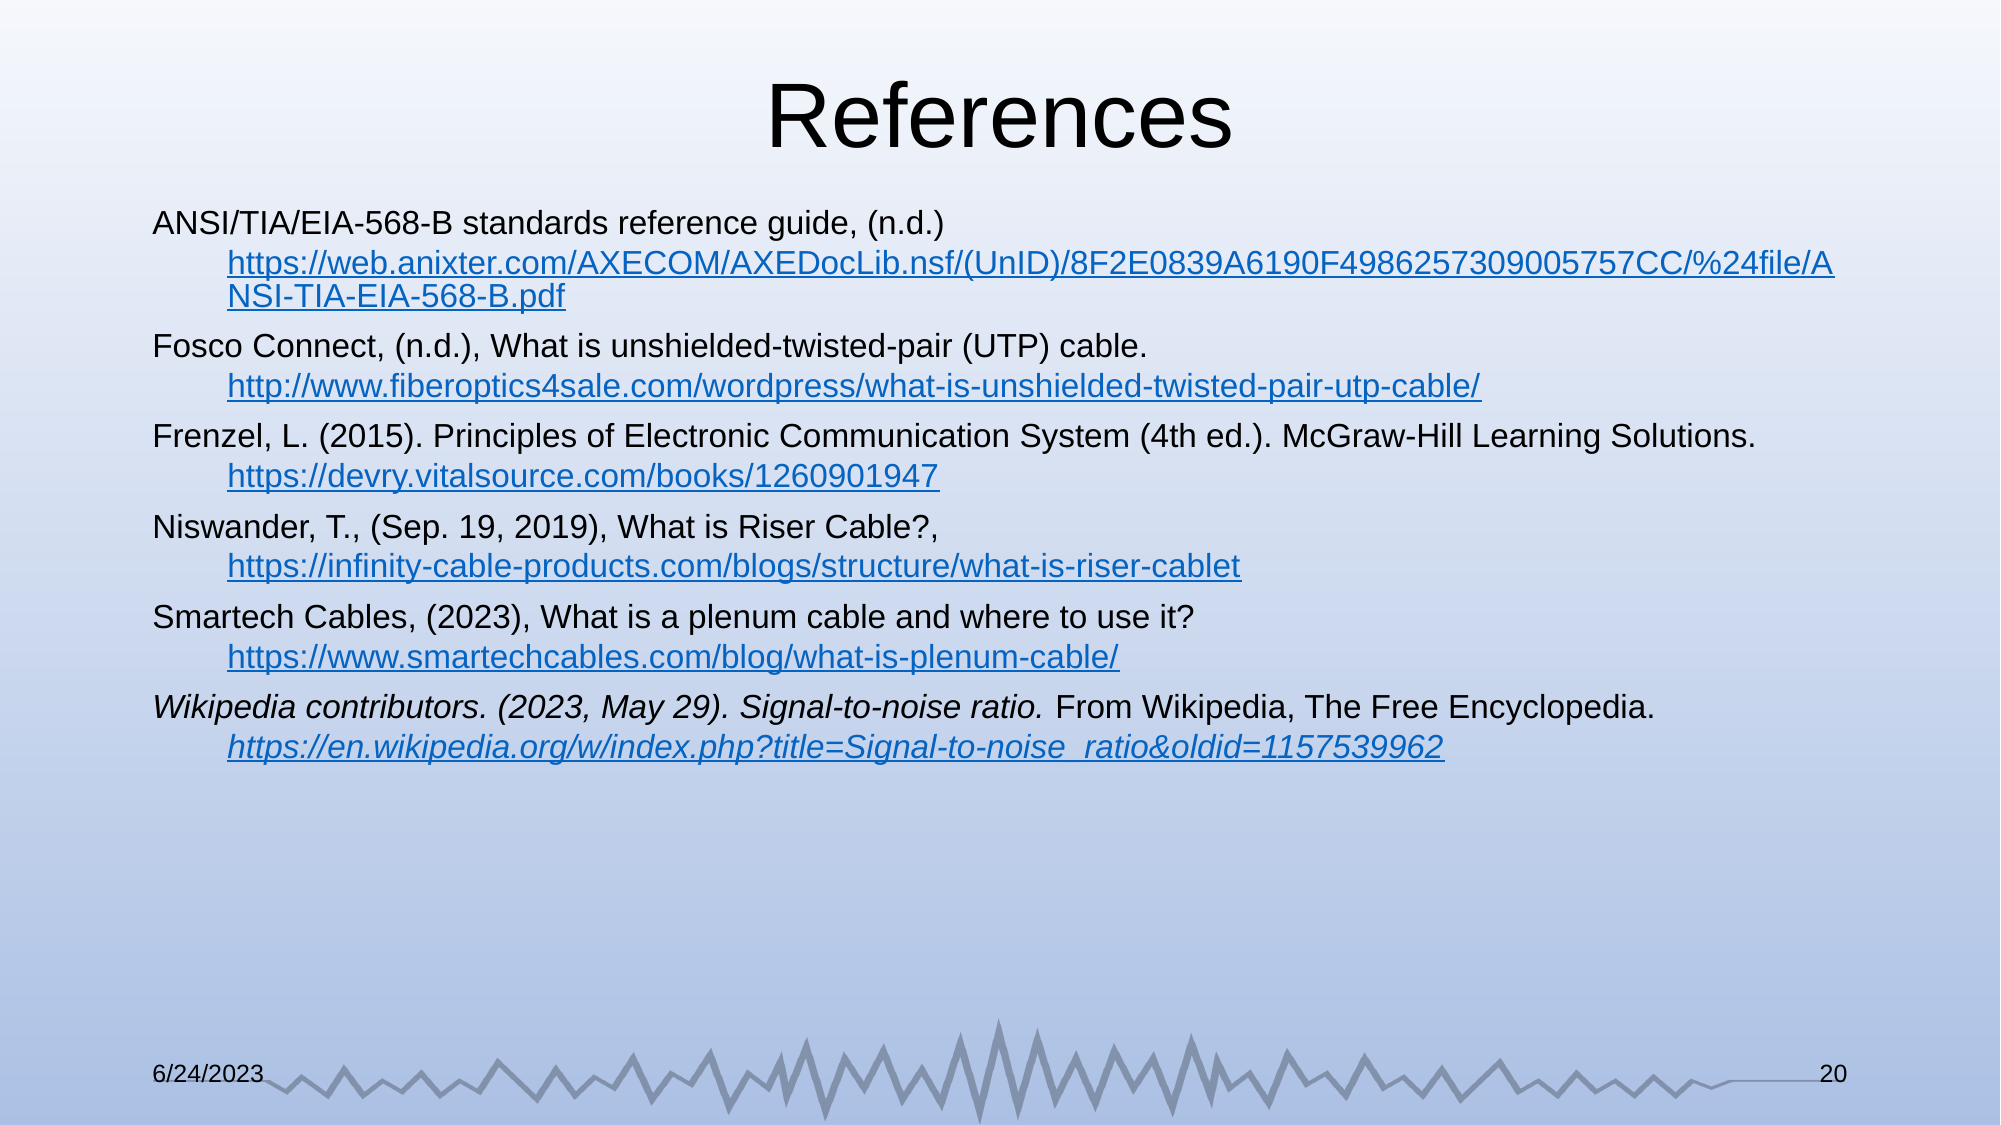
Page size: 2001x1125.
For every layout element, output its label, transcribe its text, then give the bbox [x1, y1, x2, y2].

list ANSI/TIA/EIA-568-B standards reference guide, (n.d.) https://web.anixter.com/AXECOM/AXEDocLib.nsf/(UnID)/8F2E0839A6190F4986257309005757CC/%24file/ANSI-TIA-EIA-568-B.pdf Fosco Connect, (n.d.), What is unshielded-twisted-pair (UTP) cable. http://www.fiberoptics4sale.com/wordpress/what-is-unshielded-twisted-pair-utp-cable/ Frenzel, L. (2015). Principles of Electronic Communication System (4th ed.). McGraw-Hill Learning Solutions. https://devry.vitalsource.com/books/1260901947 Niswander, T., (Sep. 19, 2019), What is Riser Cable?, https://infinity-cable-products.com/blogs/structure/what-is-riser-cablet Smartech Cables, (2023), What is a plenum cable and where to use it? https://www.smartechcables.com/blog/what-is-plenum-cable/ Wikipedia contributors. (2023, May 29). Signal-to-noise ratio. From Wikipedia, The Free Encyclopedia. https://en.wikipedia.org/w/index.php?title=Signal-to-noise_ratio&oldid=1157539962 [137, 193, 1863, 1014]
slide_number 20 [1412, 1042, 1863, 1103]
title References [137, 59, 1863, 177]
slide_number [137, 1042, 588, 1103]
